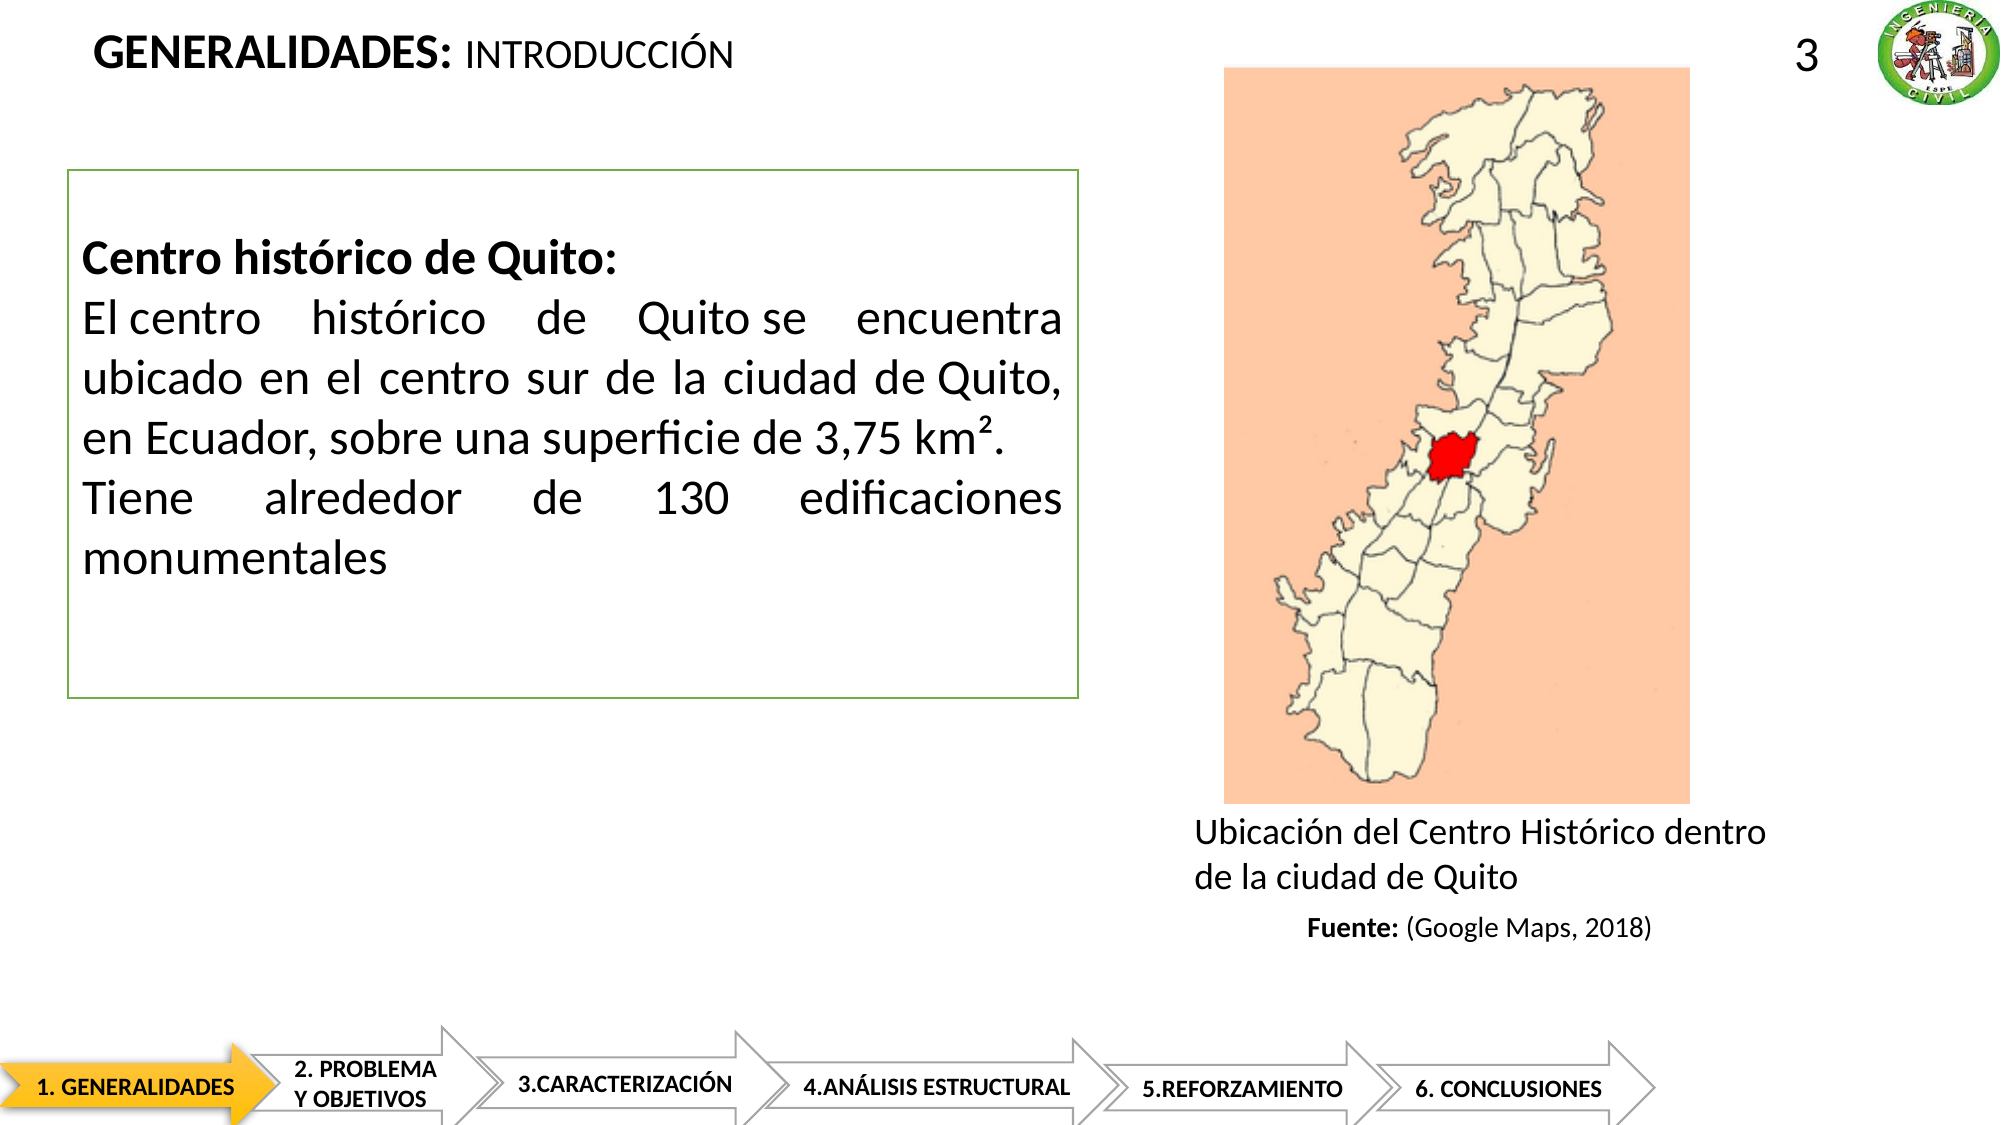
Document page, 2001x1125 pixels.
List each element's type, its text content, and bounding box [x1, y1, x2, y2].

picture [1877, 0, 2000, 105]
text_box 1. GENERALIDADES [0, 1042, 275, 1125]
text_box 4.ANÁLISIS ESTRUCTURAL [763, 1037, 1120, 1125]
text_box 6. CONCLUSIONES [1375, 1039, 1656, 1125]
text_box 5.REFORZAMIENTO [1102, 1039, 1394, 1125]
text_box 3.CARACTERIZACIÓN [475, 1029, 786, 1125]
text_box Centro histórico de Quito: El centro histórico de Quito se encuentra ubicado en el centro sur de la ciudad de Quito, en Ecuador, sobre una superficie de 3,75 km². Tiene alrededor de 130 edificaciones monumentales [67, 169, 1079, 699]
picture [1223, 64, 1690, 804]
text_box GENERALIDADES: INTRODUCCIÓN [0, 11, 848, 87]
text_box Fuente: (Google Maps, 2018) [1292, 904, 1681, 951]
text_box 2. PROBLEMA Y OBJETIVOS [249, 1024, 500, 1125]
text_box 3 [1753, 14, 1862, 89]
text_box Ubicación del Centro Histórico dentro de la ciudad de Quito [1179, 799, 1782, 904]
